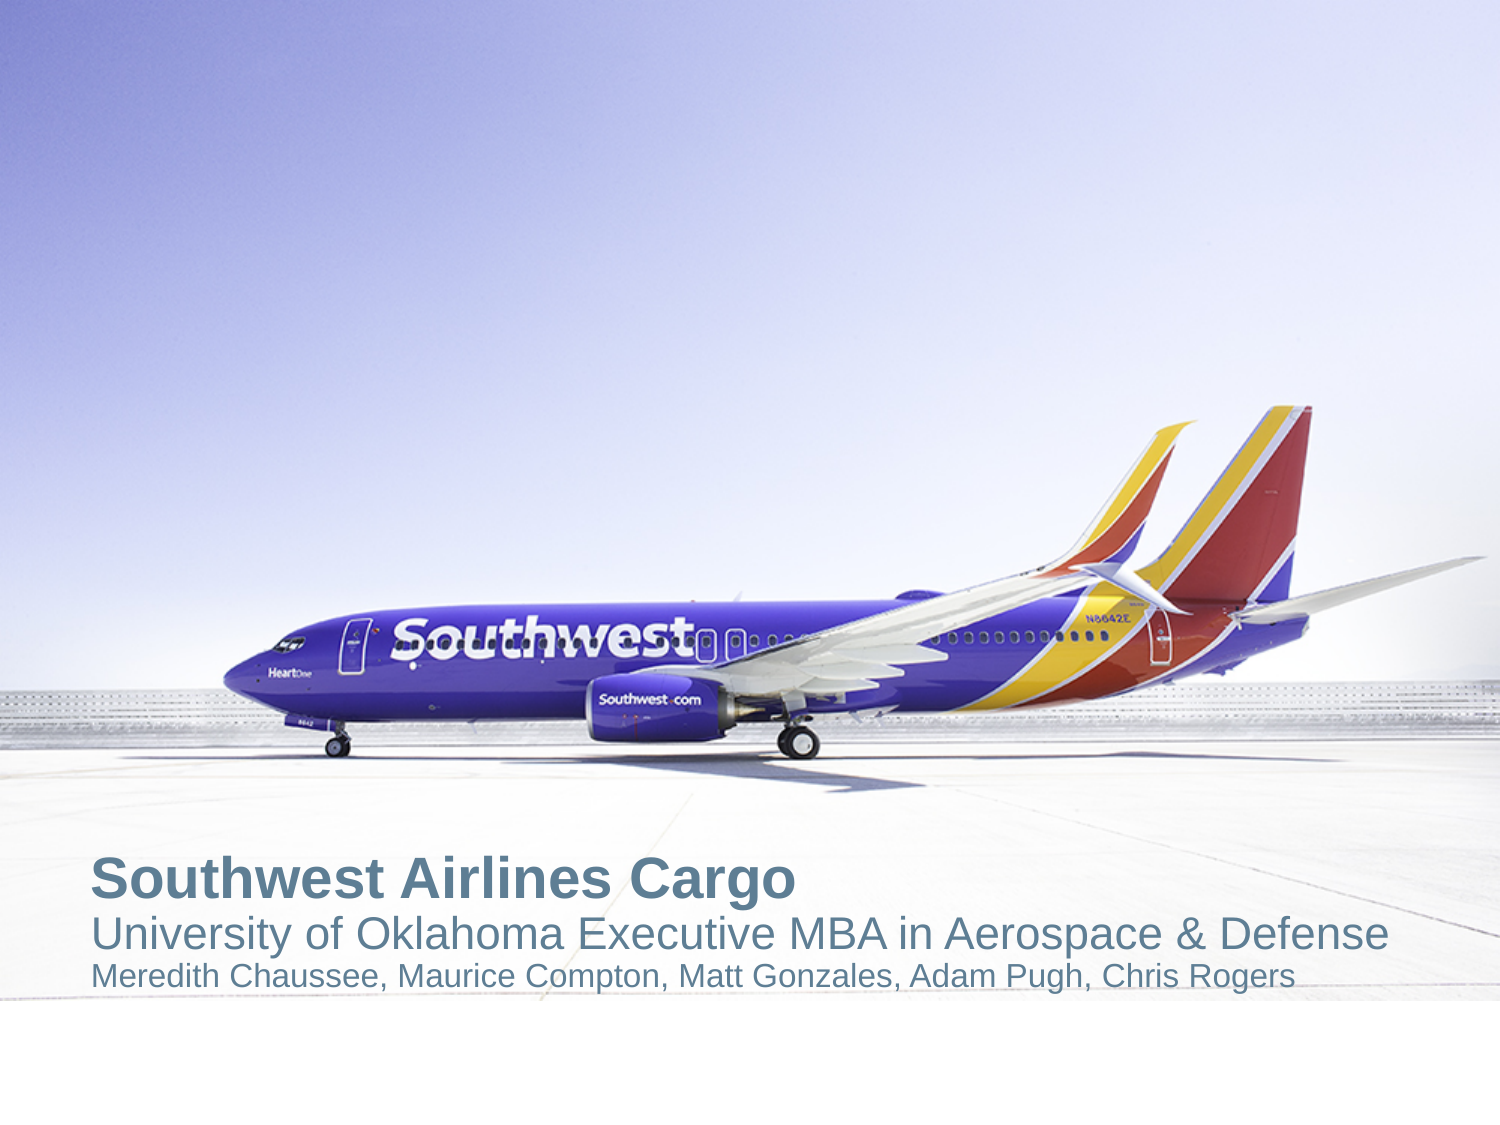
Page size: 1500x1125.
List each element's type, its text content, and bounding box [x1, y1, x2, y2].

list Southwest Airlines Cargo University of Oklahoma Executive MBA in Aerospace & Defense Meredith Chaussee, Maurice Compton, Matt Gonzales, Adam Pugh, Chris Rogers [90, 849, 1409, 1014]
picture [0, 0, 1500, 1001]
